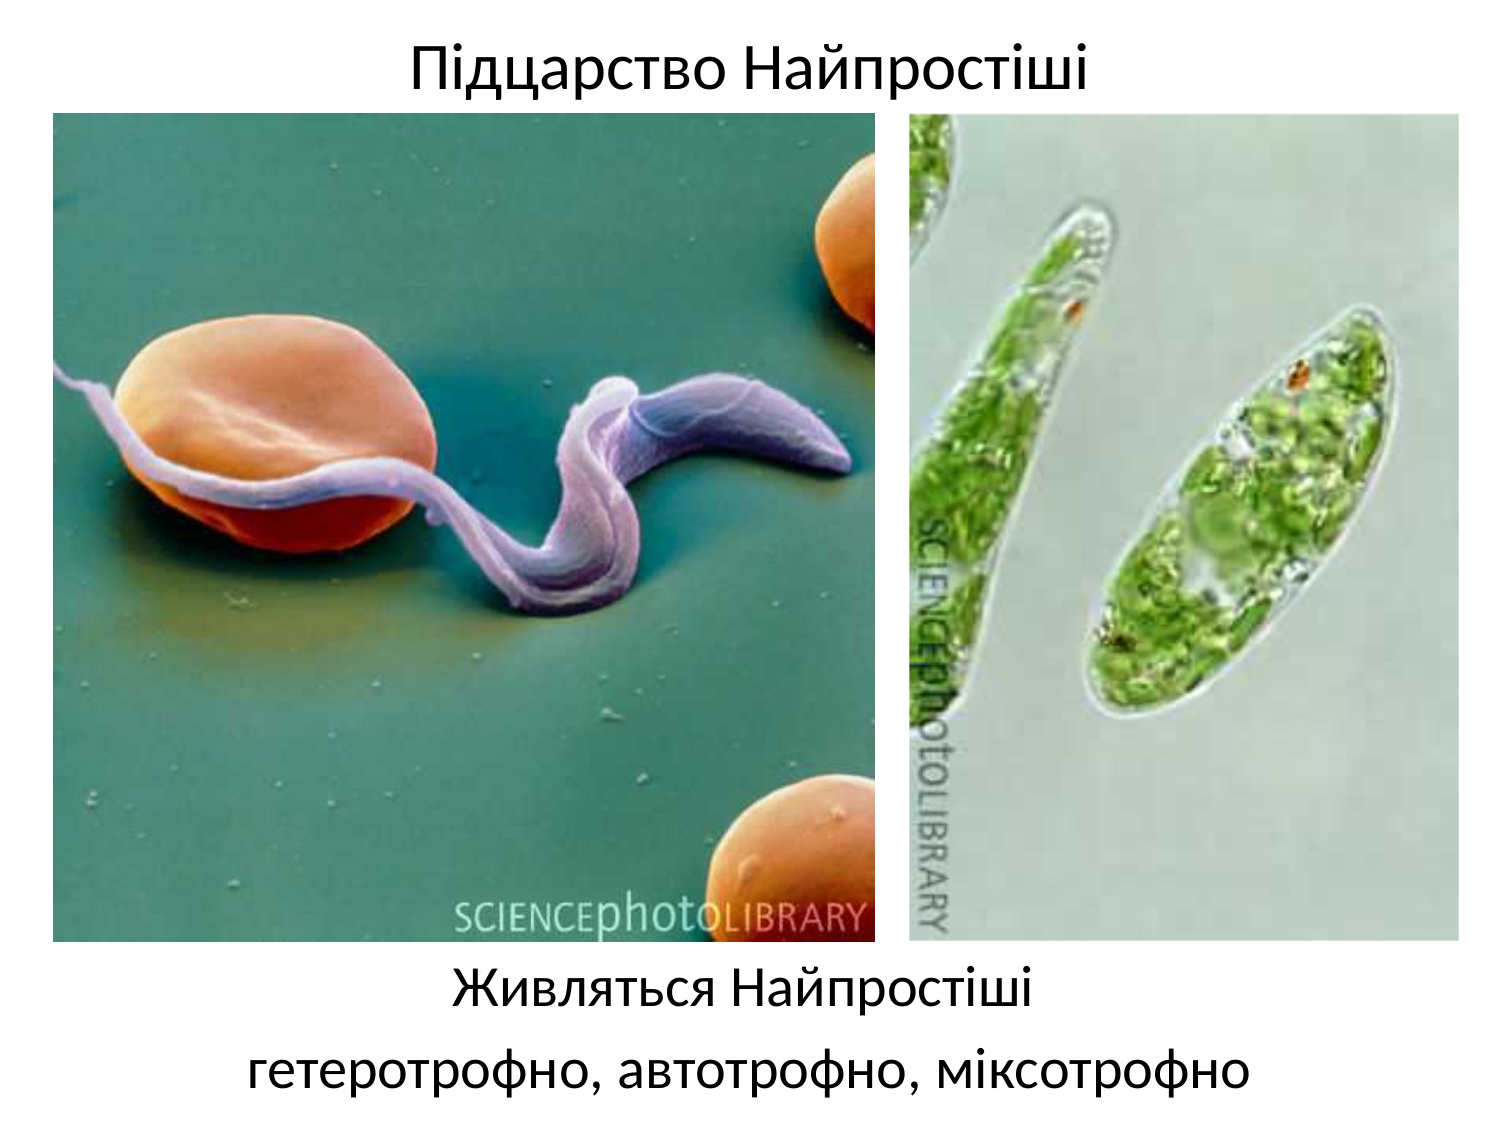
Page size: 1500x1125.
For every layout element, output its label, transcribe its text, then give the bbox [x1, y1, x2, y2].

list Живляться Найпростіші гетеротрофно, автотрофно, міксотрофно [75, 940, 1425, 1094]
title Підцарство Найпростіші [75, 0, 1425, 126]
picture [52, 113, 1500, 942]
